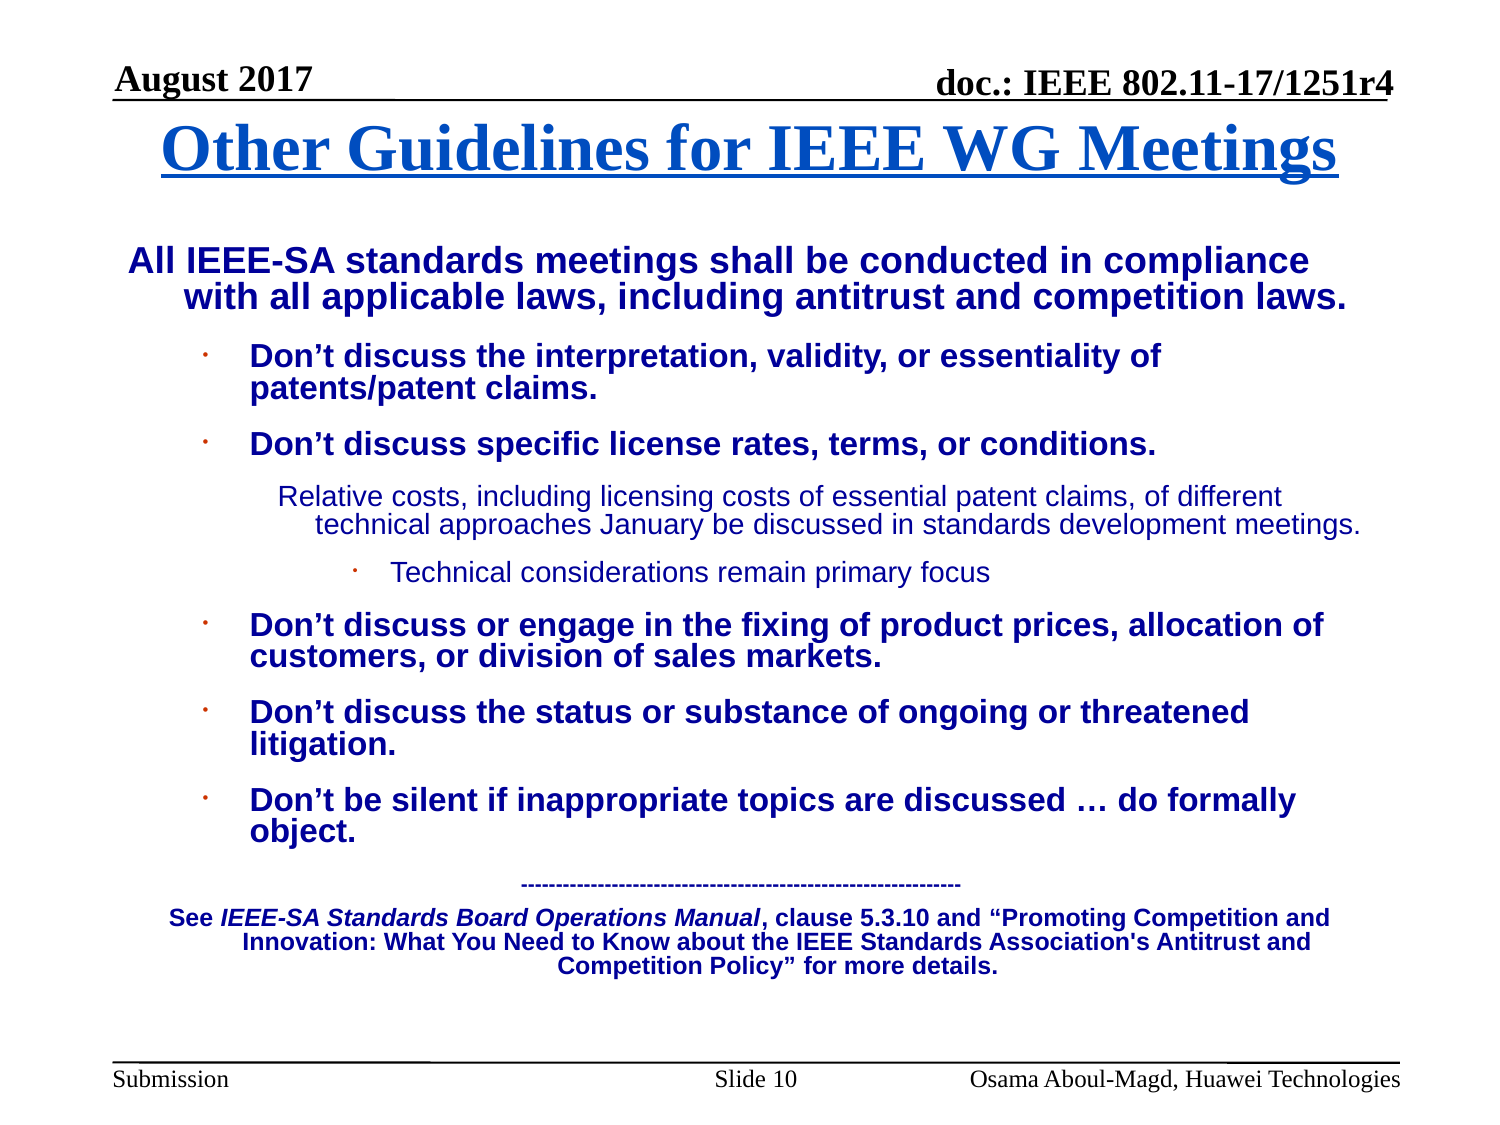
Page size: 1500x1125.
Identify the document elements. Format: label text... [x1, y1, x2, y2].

title Other Guidelines for IEEE WG Meetings [112, 112, 1388, 176]
slide_number Slide 10 [712, 1061, 800, 1123]
footer Osama Aboul-Magd, Huawei Technologies [878, 1061, 1402, 1093]
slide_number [114, 54, 423, 100]
list All IEEE-SA standards meetings shall be conducted in compliance with all applicable laws, including antitrust and competition laws. Don’t discuss the interpretation, validity, or essentiality of patents/patent claims. Don’t discuss specific license rates, terms, or conditions. Relative costs, including licensing costs of essential patent claims, of different technical approaches January be discussed in standards development meetings. Technical considerations remain primary focus Don’t discuss or engage in the fixing of product prices, allocation of customers, or division of sales markets. Don’t discuss the status or substance of ongoing or threatened litigation. Don’t be silent if inappropriate topics are discussed … do formally object. --------------------------------------------------------------- See IEEE-SA Standards Board Operations Manual, clause 5.3.10 and “Promoting Competition and Innovation: What You Need to Know about the IEEE Standards Association's Antitrust and Competition Policy” for more details. [112, 237, 1388, 913]
